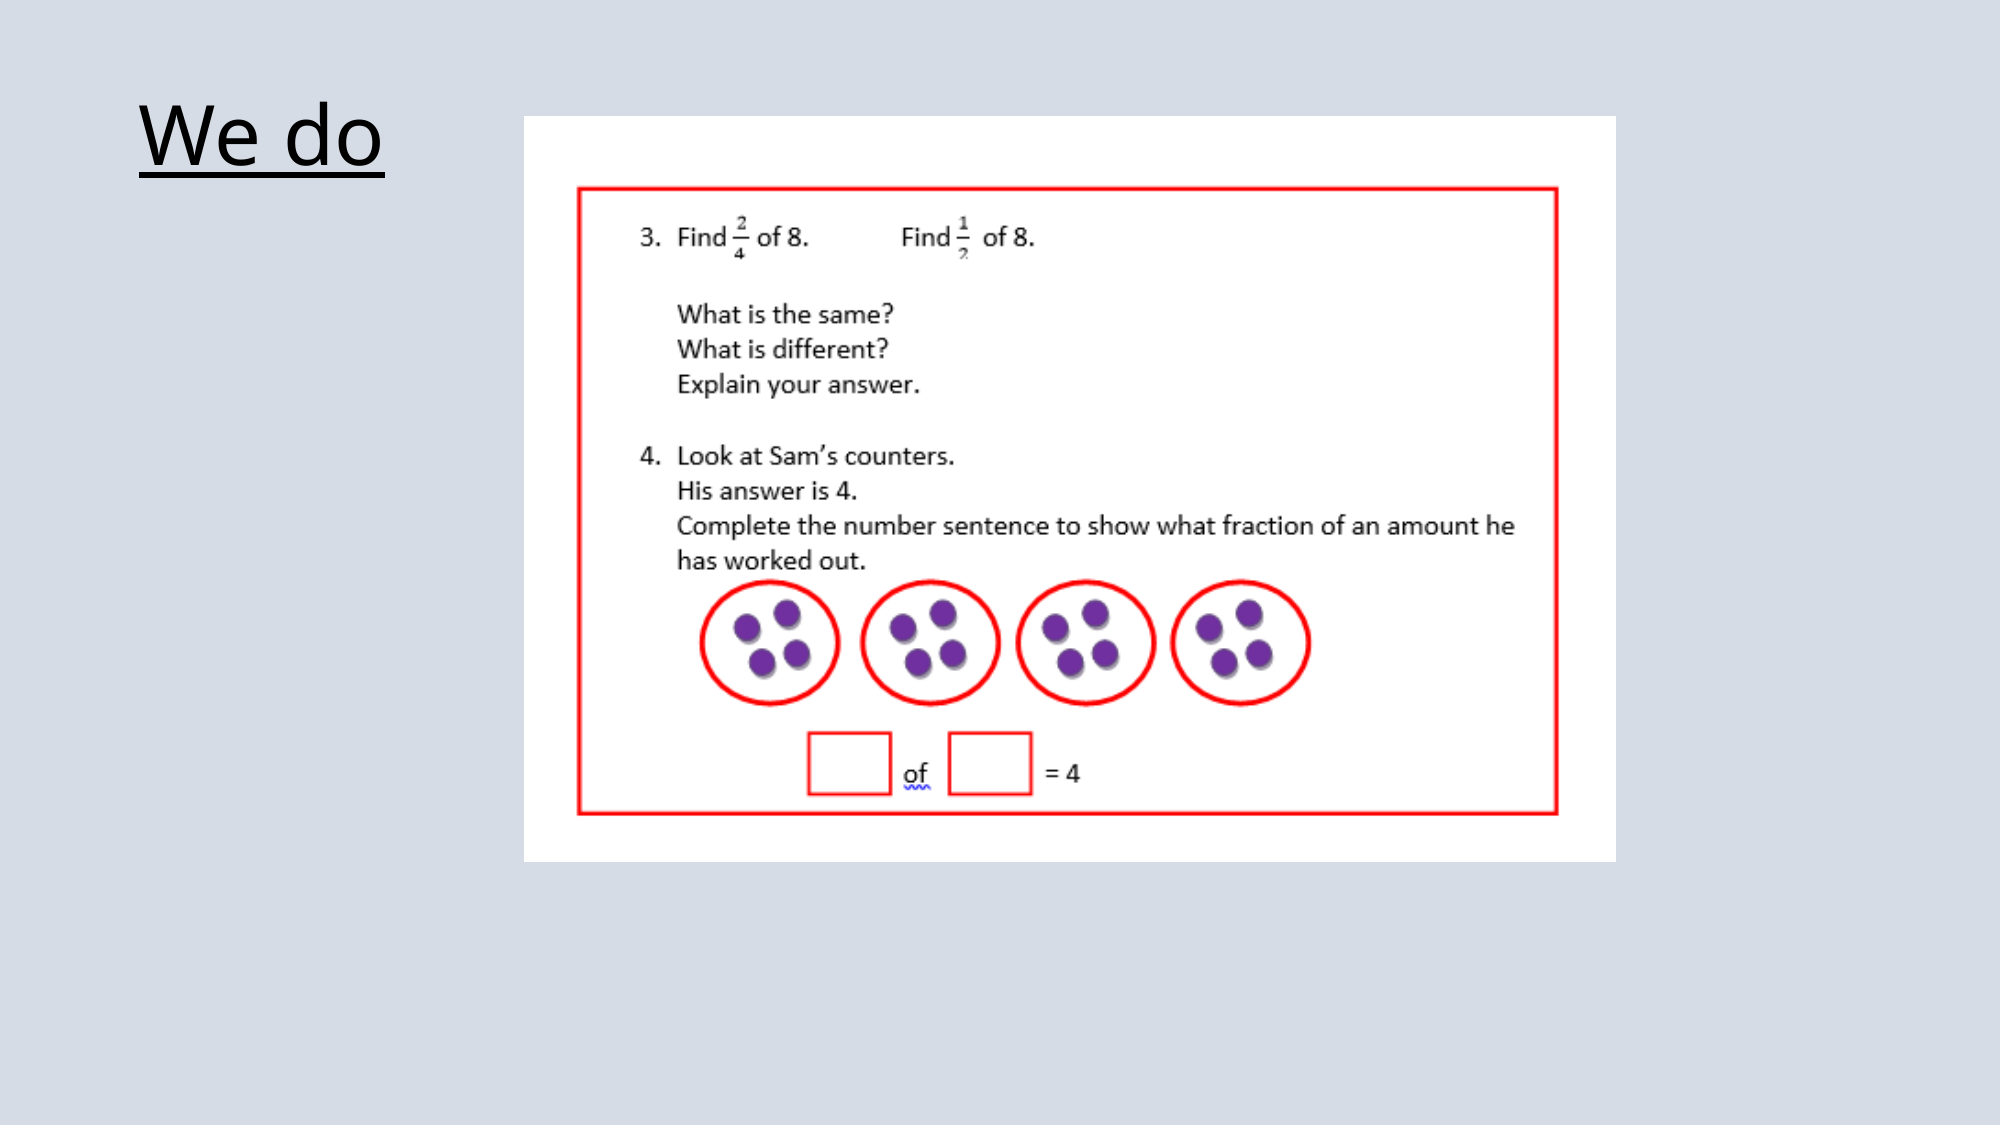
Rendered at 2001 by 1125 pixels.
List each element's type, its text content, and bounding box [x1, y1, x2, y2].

picture [524, 116, 1616, 862]
text_box We do [123, 75, 400, 190]
